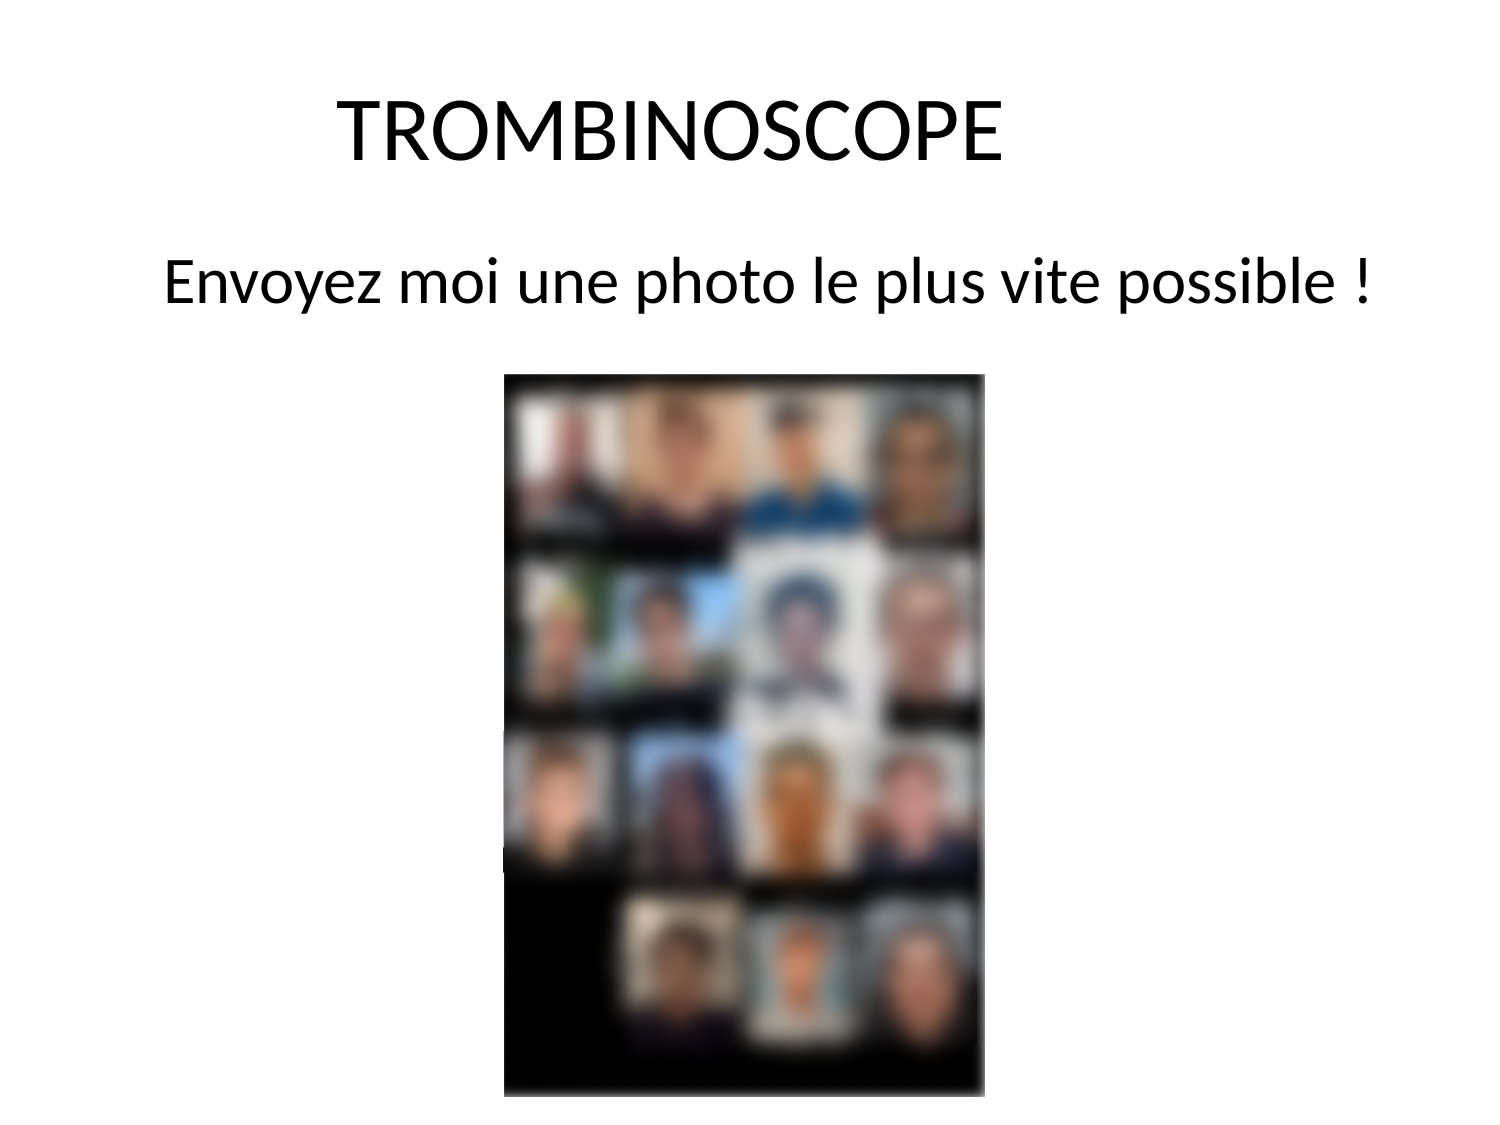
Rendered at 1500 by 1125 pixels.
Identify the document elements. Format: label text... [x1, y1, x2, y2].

picture [494, 366, 985, 1097]
text_box TROMBINOSCOPE [321, 61, 1021, 187]
text_box Envoyez moi une photo le plus vite possible ! [148, 229, 1405, 324]
